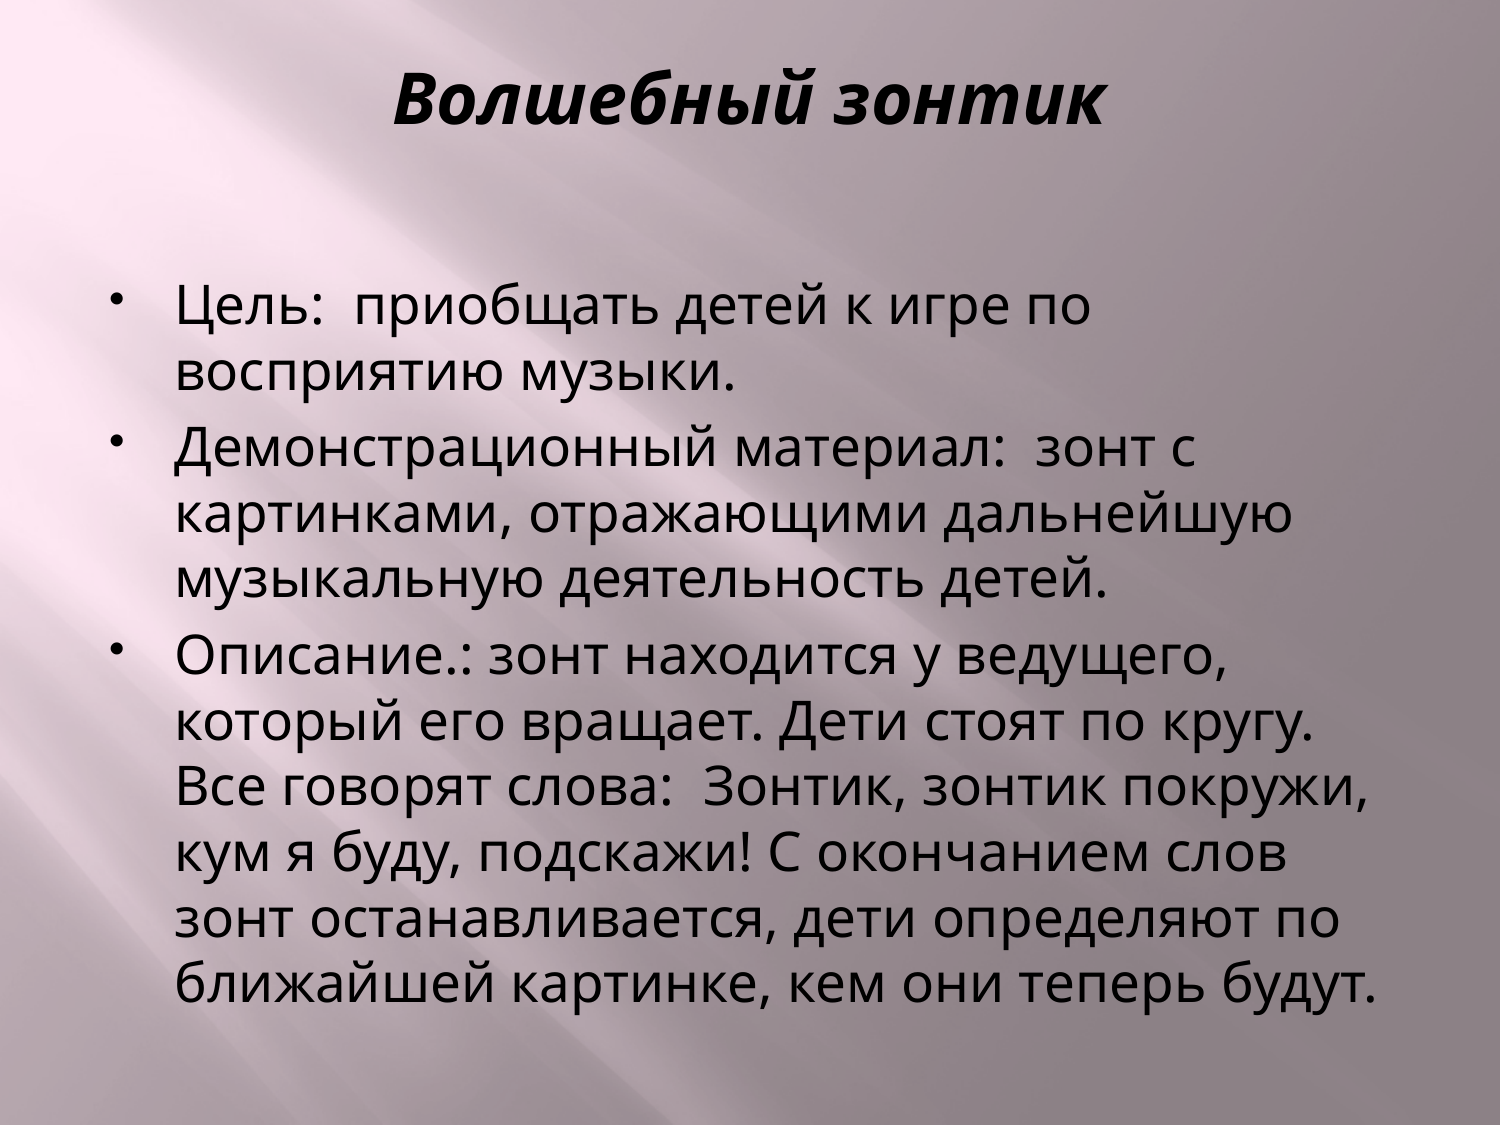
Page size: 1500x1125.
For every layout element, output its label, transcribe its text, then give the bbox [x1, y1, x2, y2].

title Волшебный зонтик [75, 45, 1425, 233]
list Цель: приобщать детей к игре по восприятию музыки. Демонстрационный материал: зонт с картинками, отражающими дальнейшую музыкальную деятельность детей. Описание.: зонт находится у ведущего, который его вращает. Дети стоят по кругу. Все говорят слова: Зонтик, зонтик покружи, кум я буду, подскажи! С окончанием слов зонт останавливается, дети определяют по ближайшей картинке, кем они теперь будут. [75, 262, 1425, 1035]
